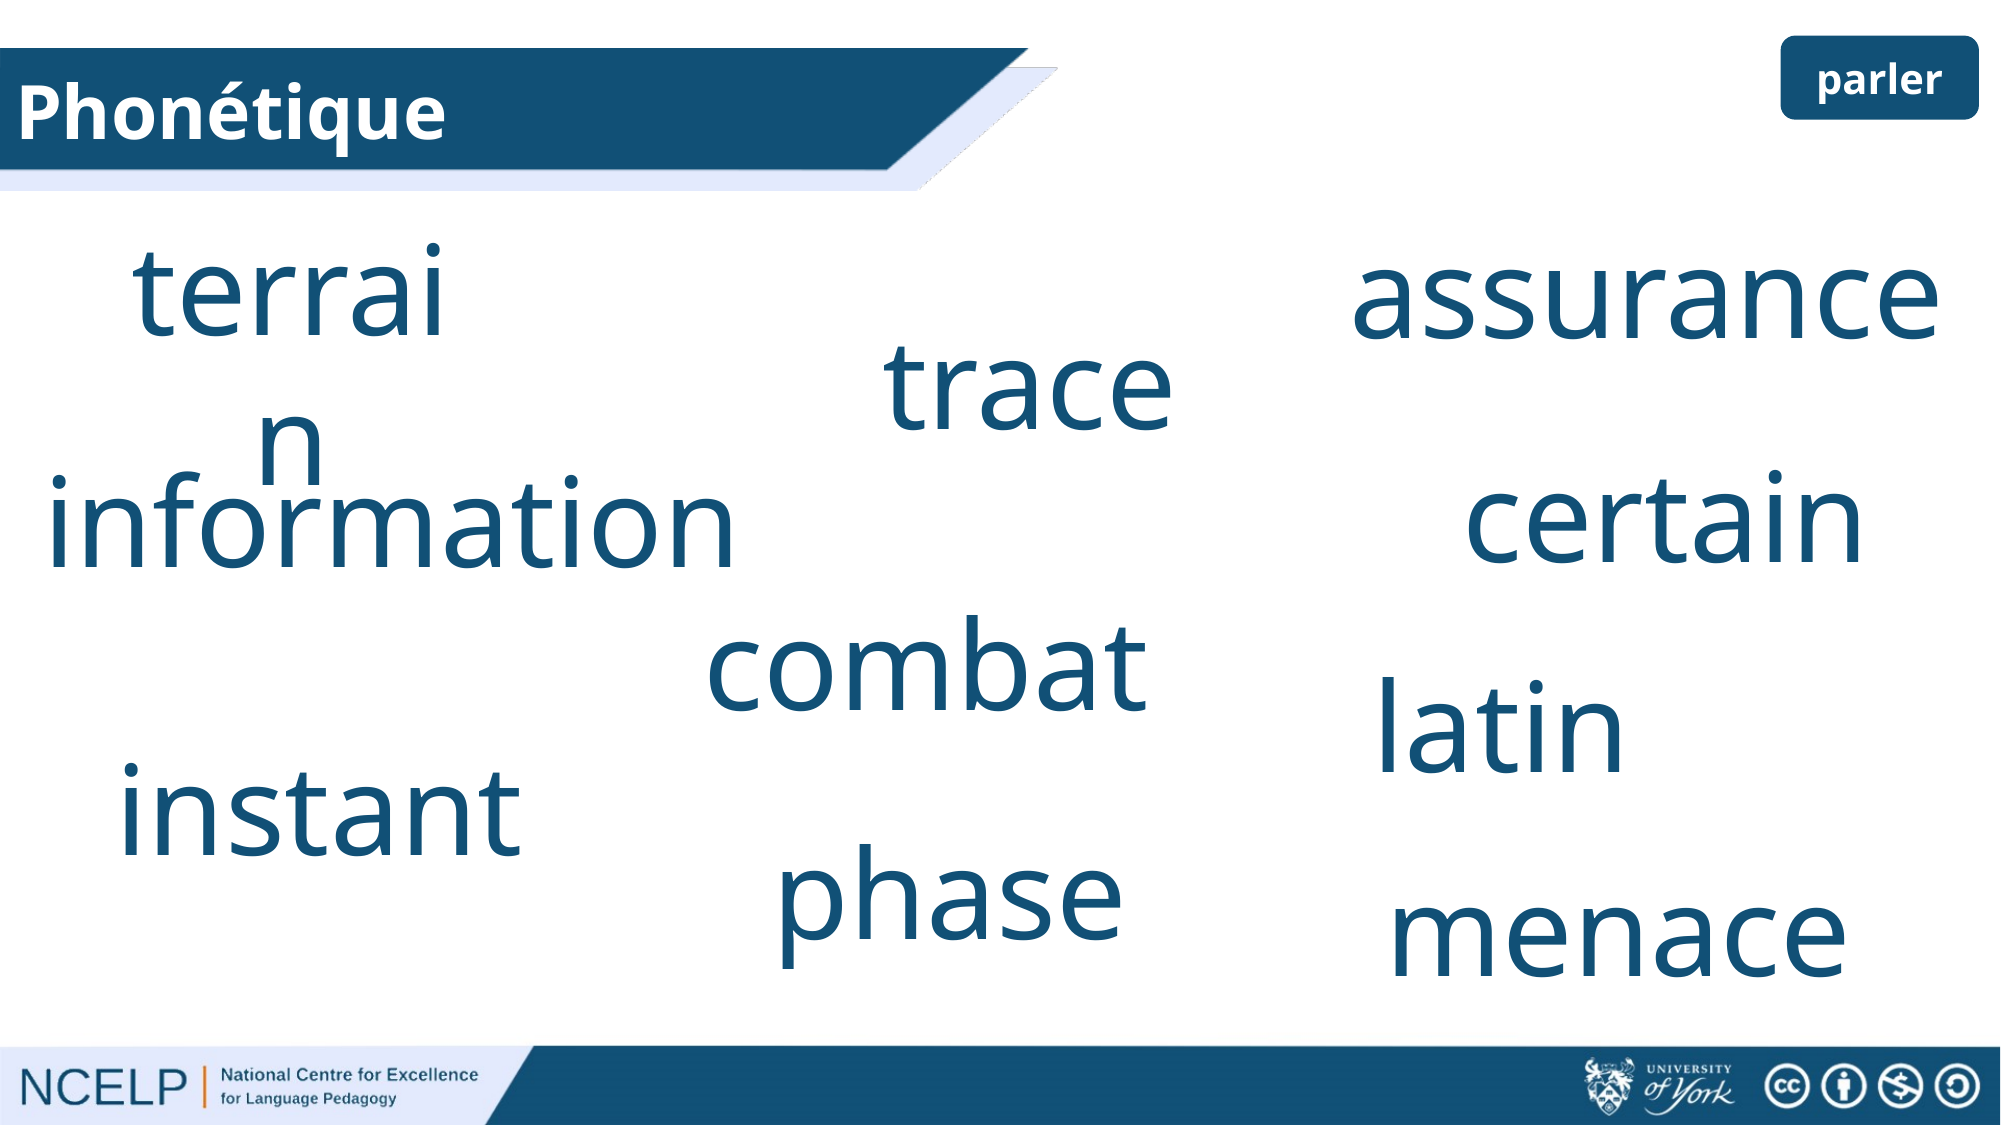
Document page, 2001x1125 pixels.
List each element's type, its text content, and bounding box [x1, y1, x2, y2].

text_box menace [1315, 844, 1922, 1009]
text_box assurance [1293, 206, 2000, 371]
text_box latin [1277, 639, 1725, 805]
text_box phase [738, 806, 1162, 972]
text_box parler [1780, 35, 1979, 120]
text_box information [10, 434, 774, 600]
text_box instant [16, 723, 622, 889]
text_box trace [818, 296, 1242, 462]
text_box terrain [79, 202, 503, 434]
picture [0, 0, 2001, 1125]
text_box combat [633, 577, 1220, 743]
text_box certain [1410, 429, 1922, 595]
